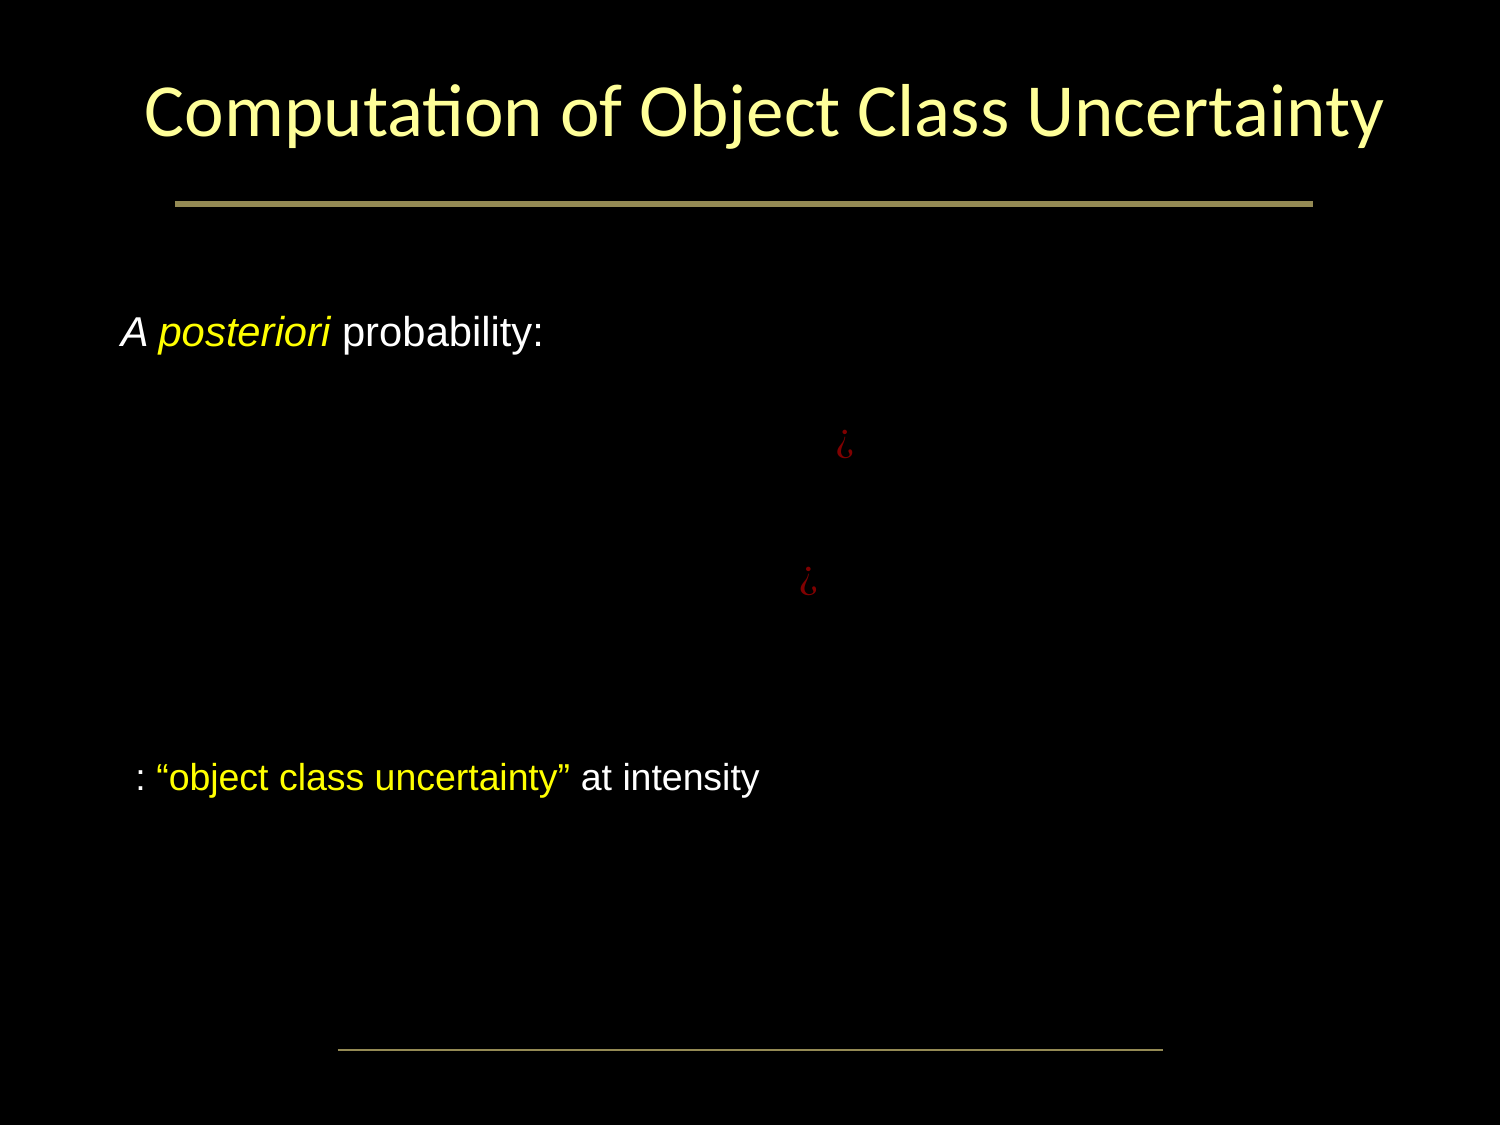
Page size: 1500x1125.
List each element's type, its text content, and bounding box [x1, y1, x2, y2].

text_box A posteriori probability: [94, 296, 647, 362]
title Computation of Object Class Uncertainty [94, 12, 1436, 200]
